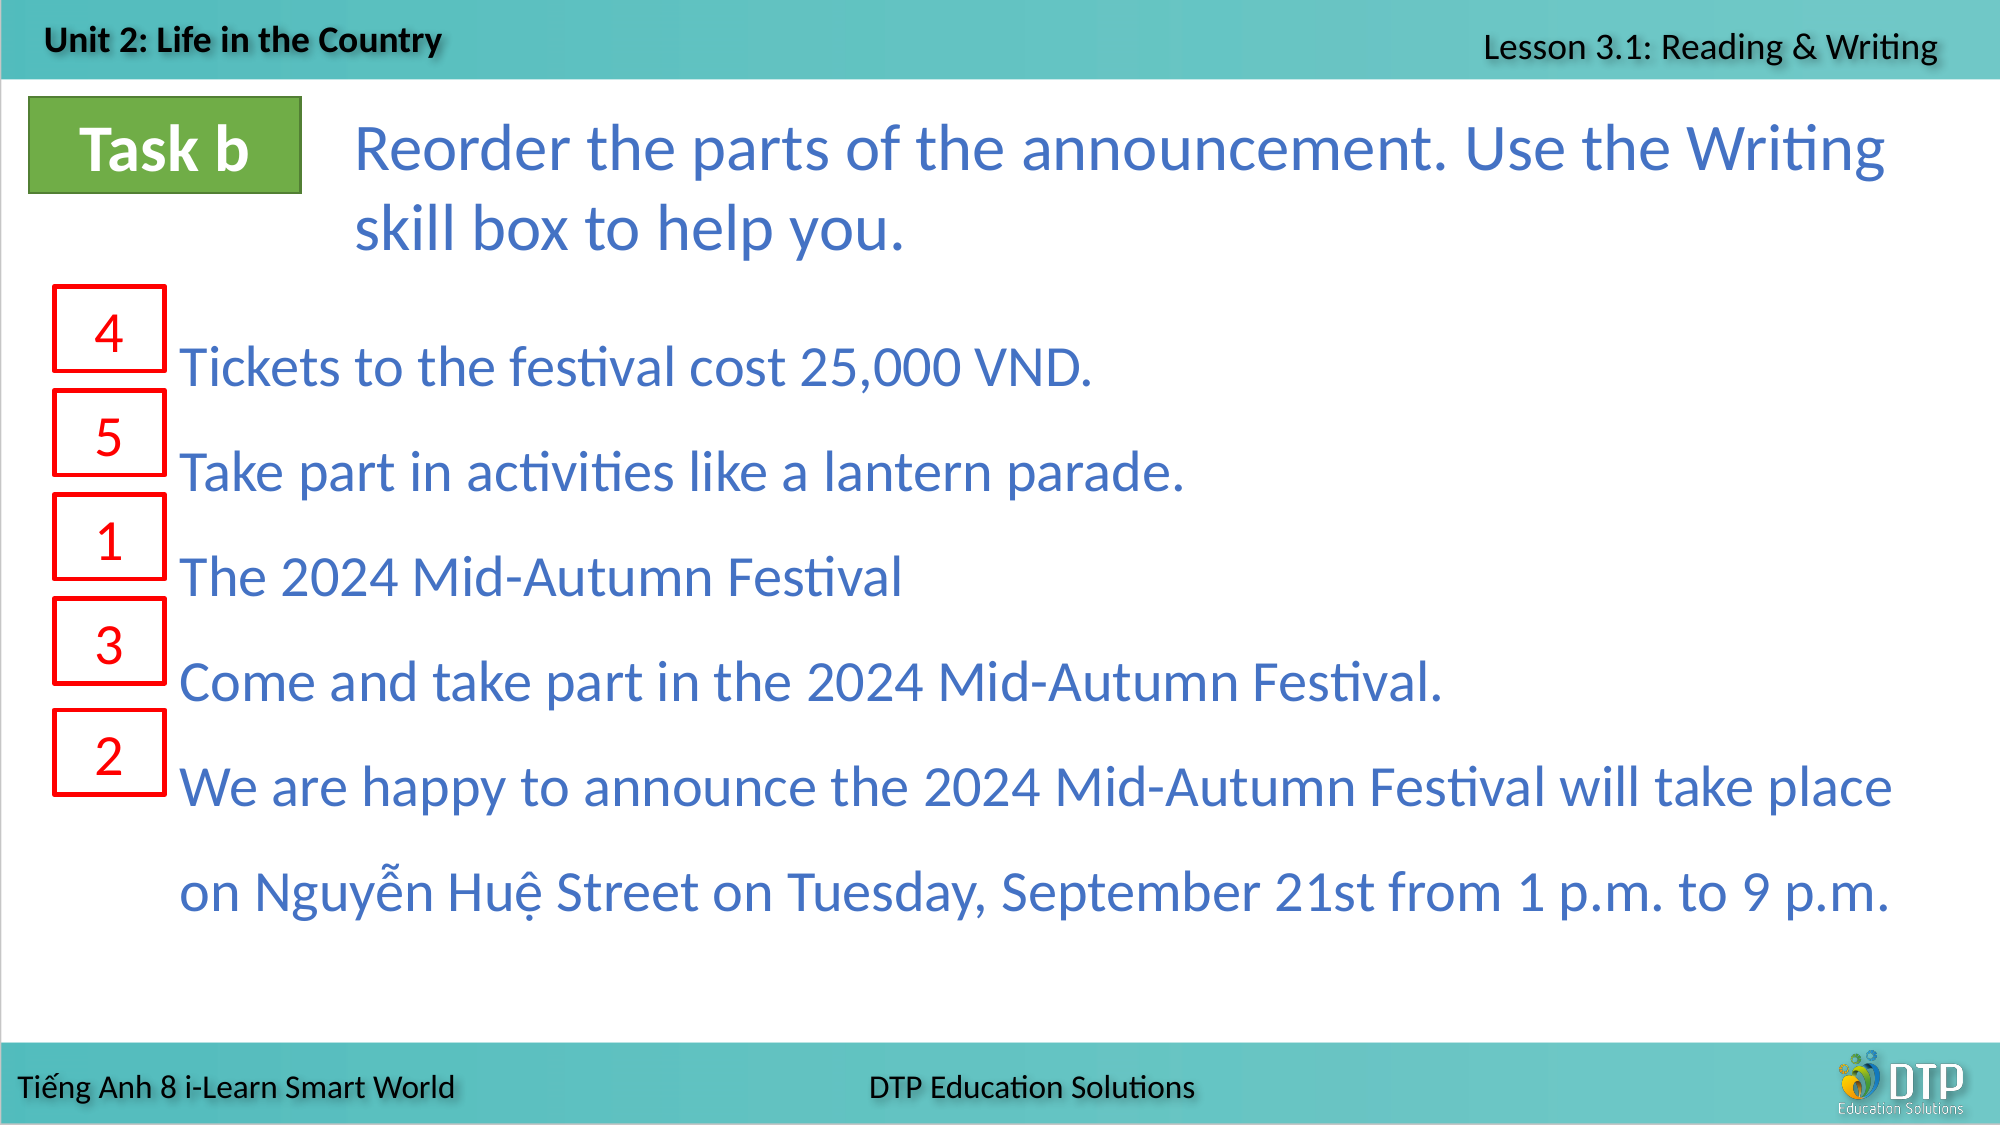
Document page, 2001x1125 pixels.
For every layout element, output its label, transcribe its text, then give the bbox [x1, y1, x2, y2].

text_box 2 [54, 709, 165, 795]
text_box Reorder the parts of the announcement. Use the Writing skill box to help you. [339, 96, 1972, 272]
text_box 1 [54, 494, 165, 580]
text_box 3 [54, 598, 165, 684]
text_box Tickets to the festival cost 25,000 VND. Take part in activities like a lantern parade. The 2024 Mid-Autumn Festival Come and take part in the 2024 Mid-Autumn Festival. We are happy to announce the 2024 Mid-Autumn Festival will take place on Nguyễn Huệ Street on Tuesday, September 21st from 1 p.m. to 9 p.m. [164, 286, 1946, 931]
text_box 4 [54, 286, 165, 371]
picture [0, 0, 2000, 1125]
text_box 5 [54, 390, 165, 476]
text_box Task b [28, 96, 302, 194]
